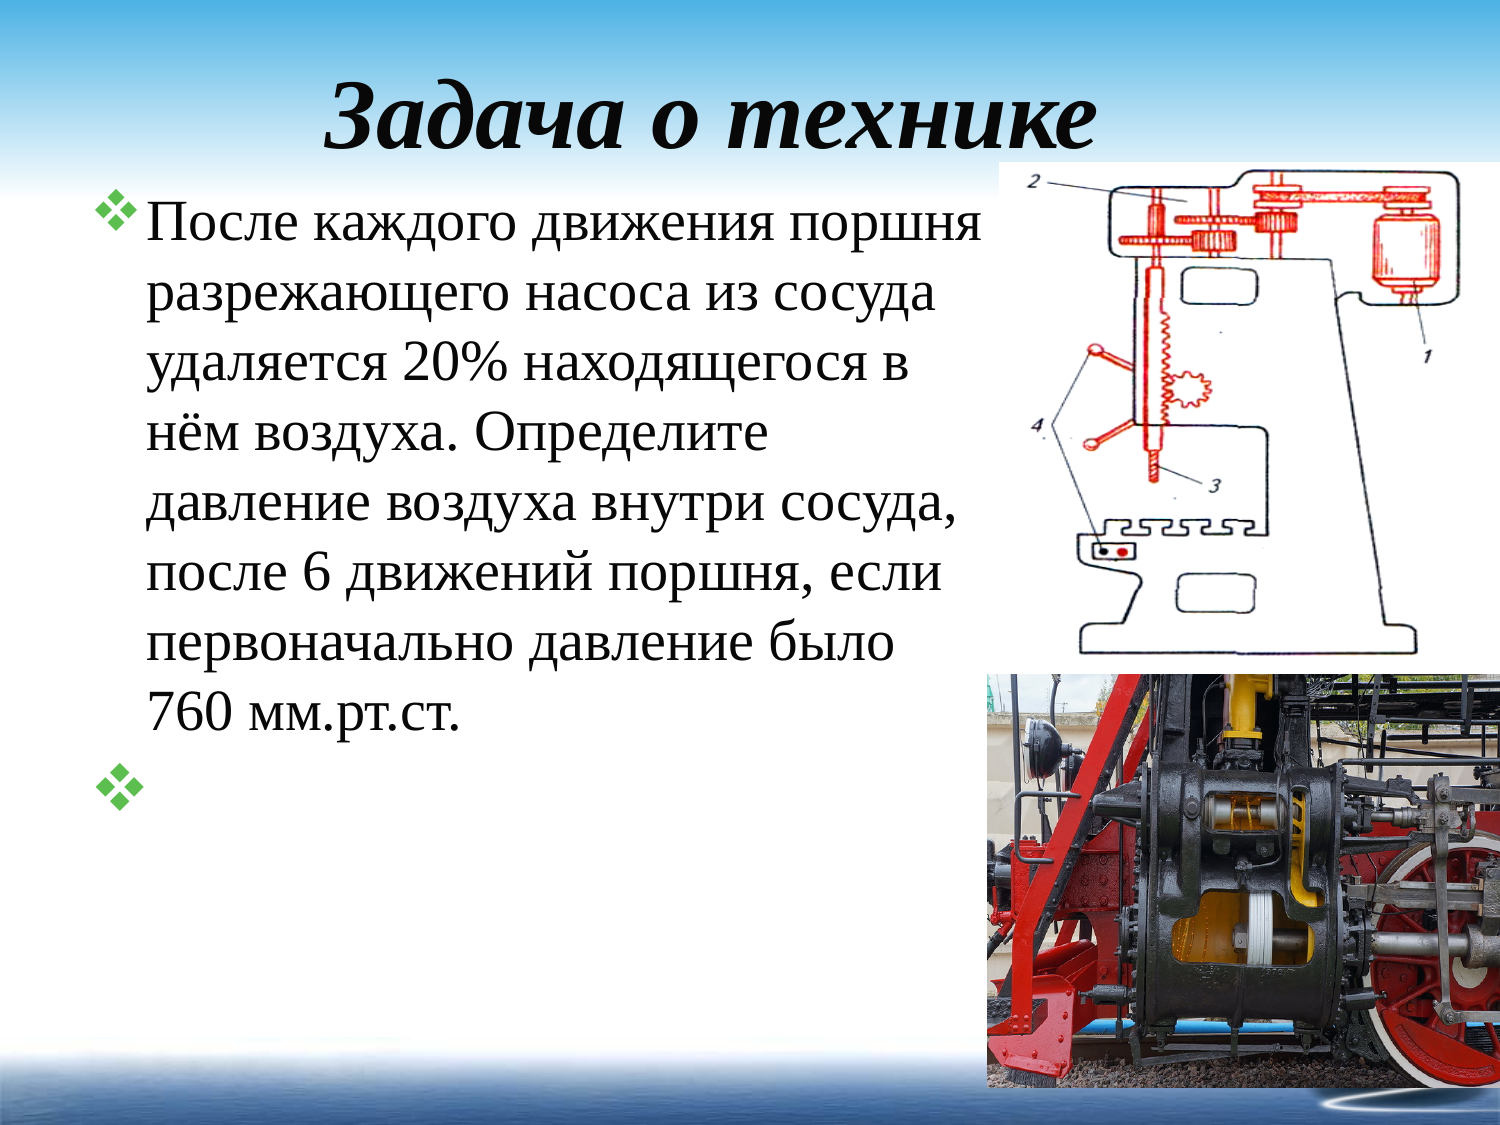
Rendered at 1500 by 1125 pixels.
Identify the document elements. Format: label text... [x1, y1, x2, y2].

picture [999, 162, 1500, 663]
picture [0, 674, 1500, 1125]
list После каждого движения поршня разрежающего насоса из сосуда удаляется 20% находящегося в нём воздуха. Определите давление воздуха внутри сосуда, после 6 движений поршня, если первоначально давление было 760 мм.рт.ст. [74, 174, 1000, 1001]
title Задача о технике [0, 37, 1426, 181]
